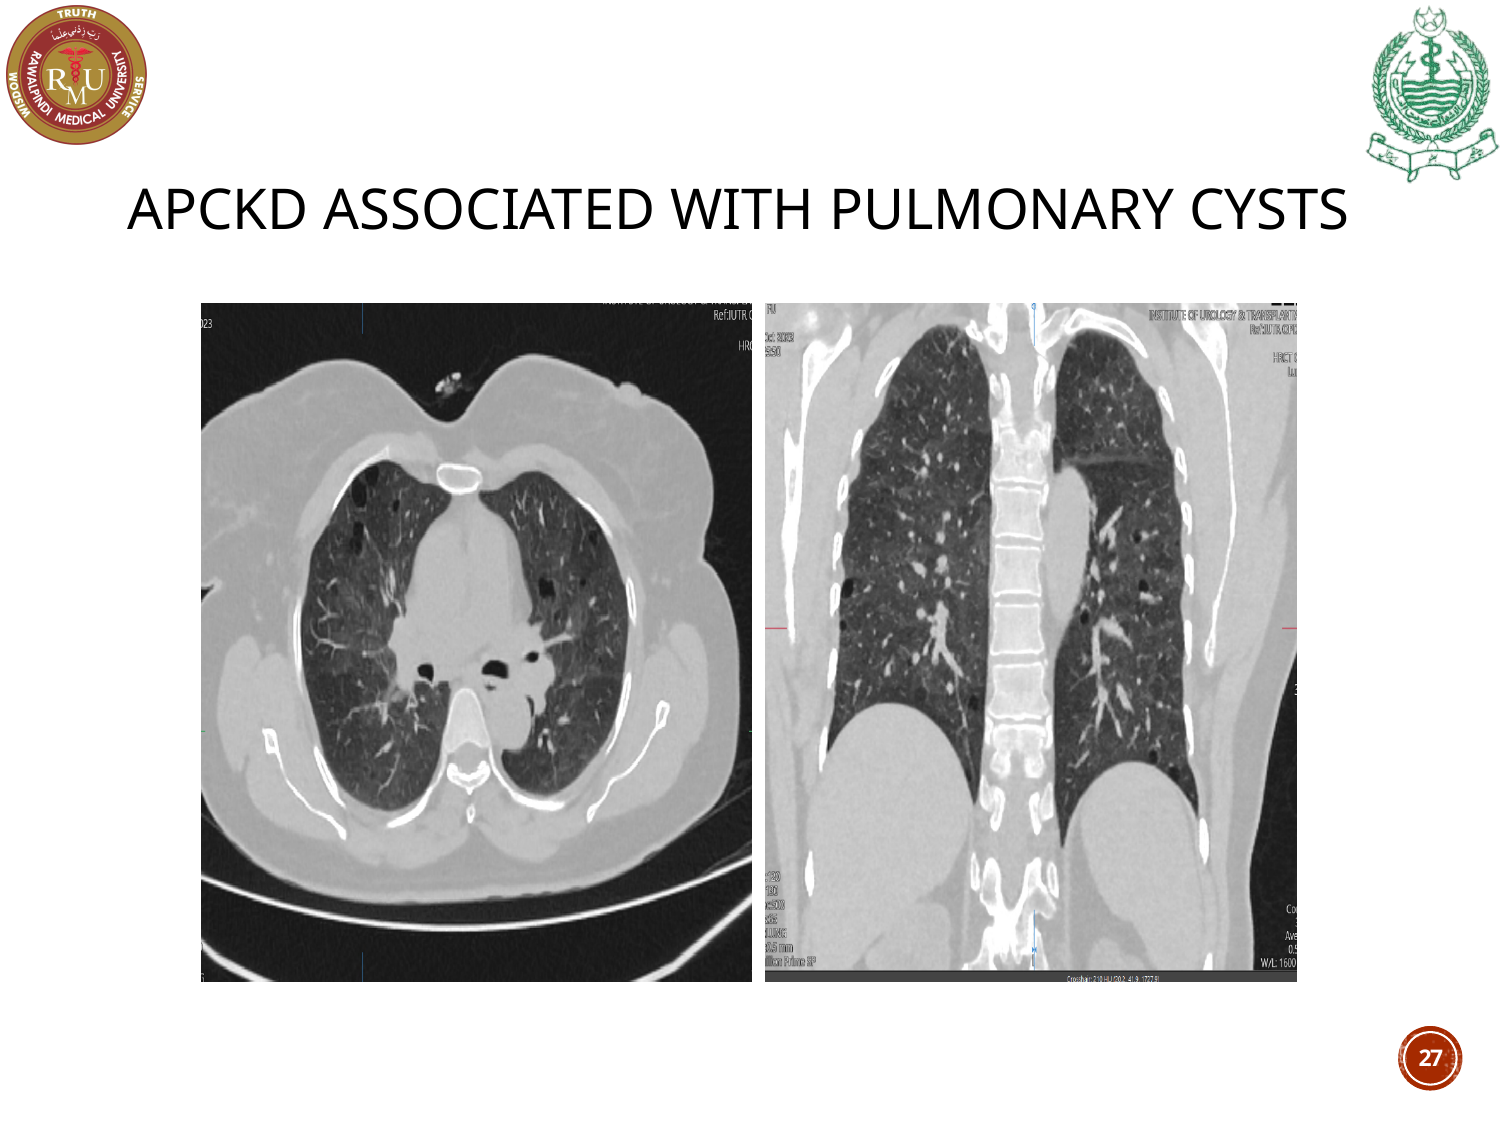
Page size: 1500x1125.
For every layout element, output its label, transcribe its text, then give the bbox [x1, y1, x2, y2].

picture [6, 5, 147, 145]
title APCKD ASSOCIATED WITH PULMONARY CYSTS [112, 79, 1388, 344]
picture [765, 303, 1297, 982]
slide_number 27 [1391, 1028, 1471, 1089]
picture [201, 303, 752, 982]
